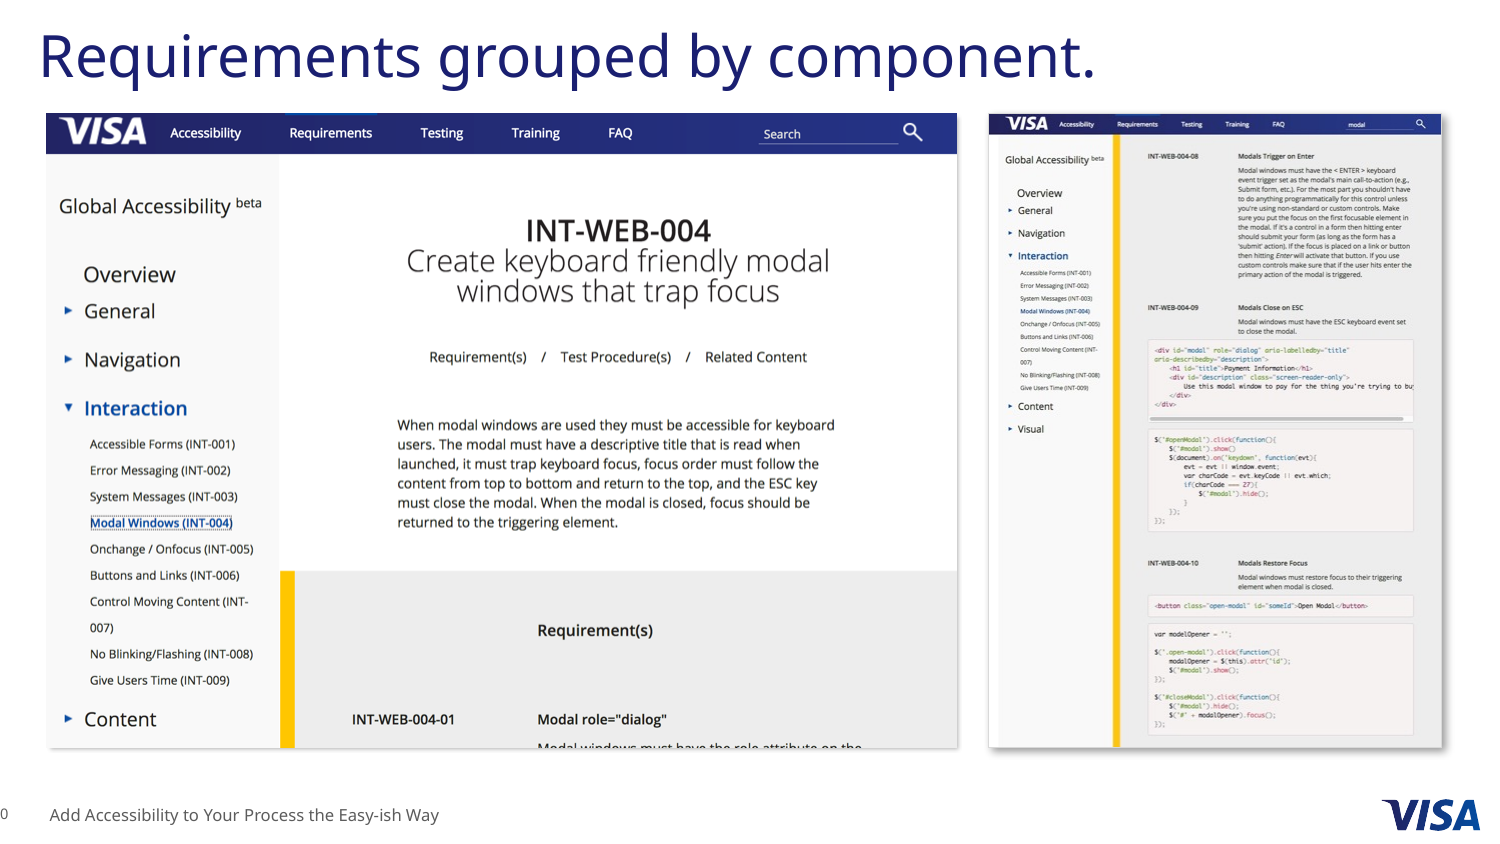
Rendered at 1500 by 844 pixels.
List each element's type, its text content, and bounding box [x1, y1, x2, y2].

title Requirements grouped by component. [38, 30, 1464, 92]
picture [45, 113, 957, 748]
picture [987, 113, 1442, 748]
